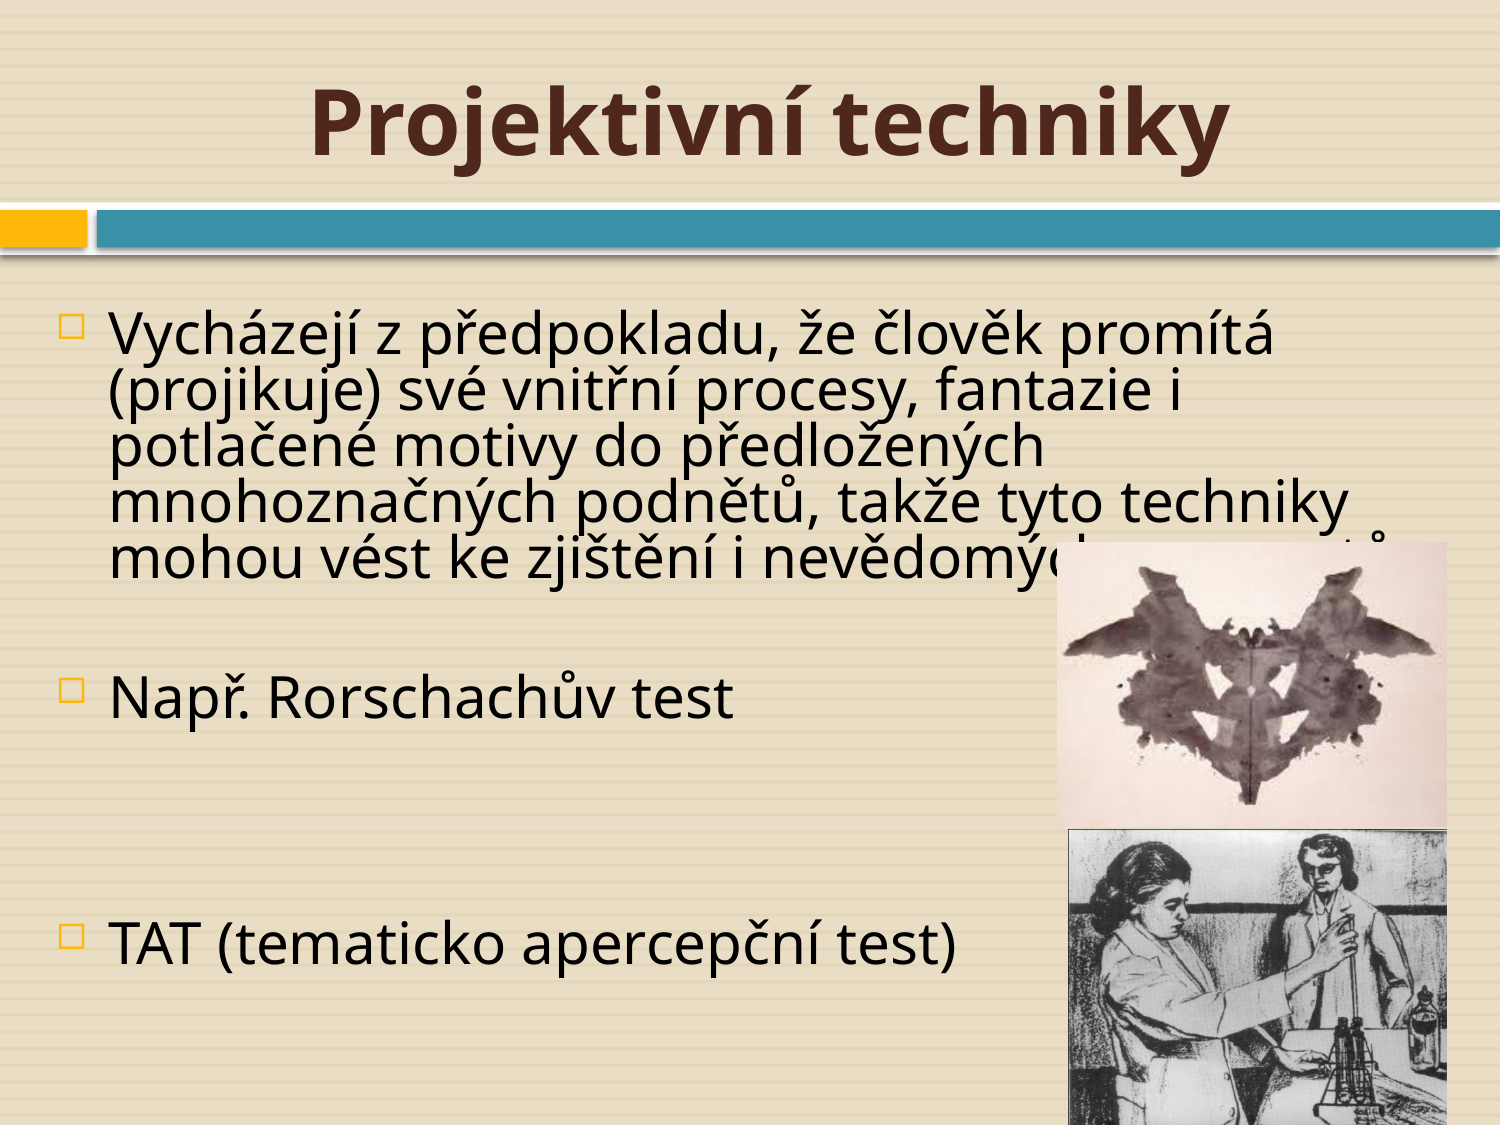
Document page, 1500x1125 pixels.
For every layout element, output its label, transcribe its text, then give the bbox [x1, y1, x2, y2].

picture [1056, 542, 1448, 828]
picture [1067, 829, 1448, 1125]
list Vycházejí z předpokladu, že člověk promítá (projikuje) své vnitřní procesy, fantazie i potlačené motivy do předložených mnohoznačných podnětů, takže tyto techniky mohou vést ke zjištění i nevědomých momentů. Např. Rorschachův test TAT (tematicko apercepční test) [41, 302, 1447, 1083]
title Projektivní techniky [100, 37, 1438, 200]
